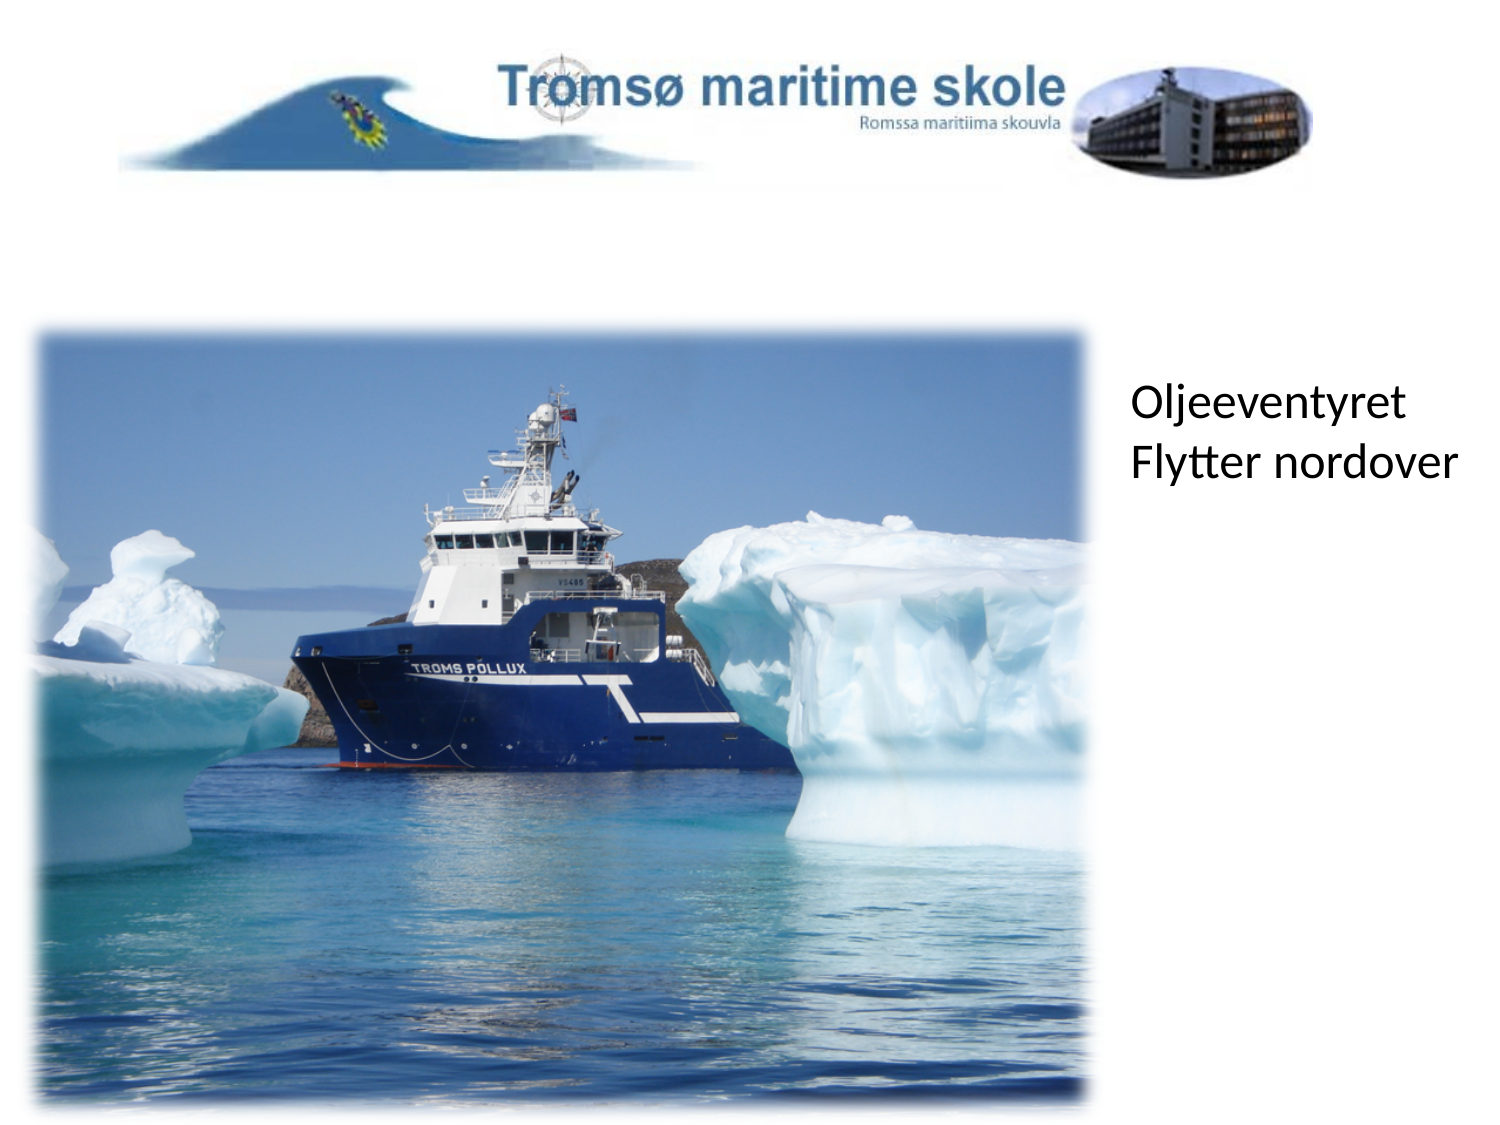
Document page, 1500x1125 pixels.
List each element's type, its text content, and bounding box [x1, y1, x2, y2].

text_box Oljeeventyret Flytter nordover [1115, 361, 1500, 497]
picture [17, 311, 1105, 1125]
picture [117, 35, 1313, 192]
